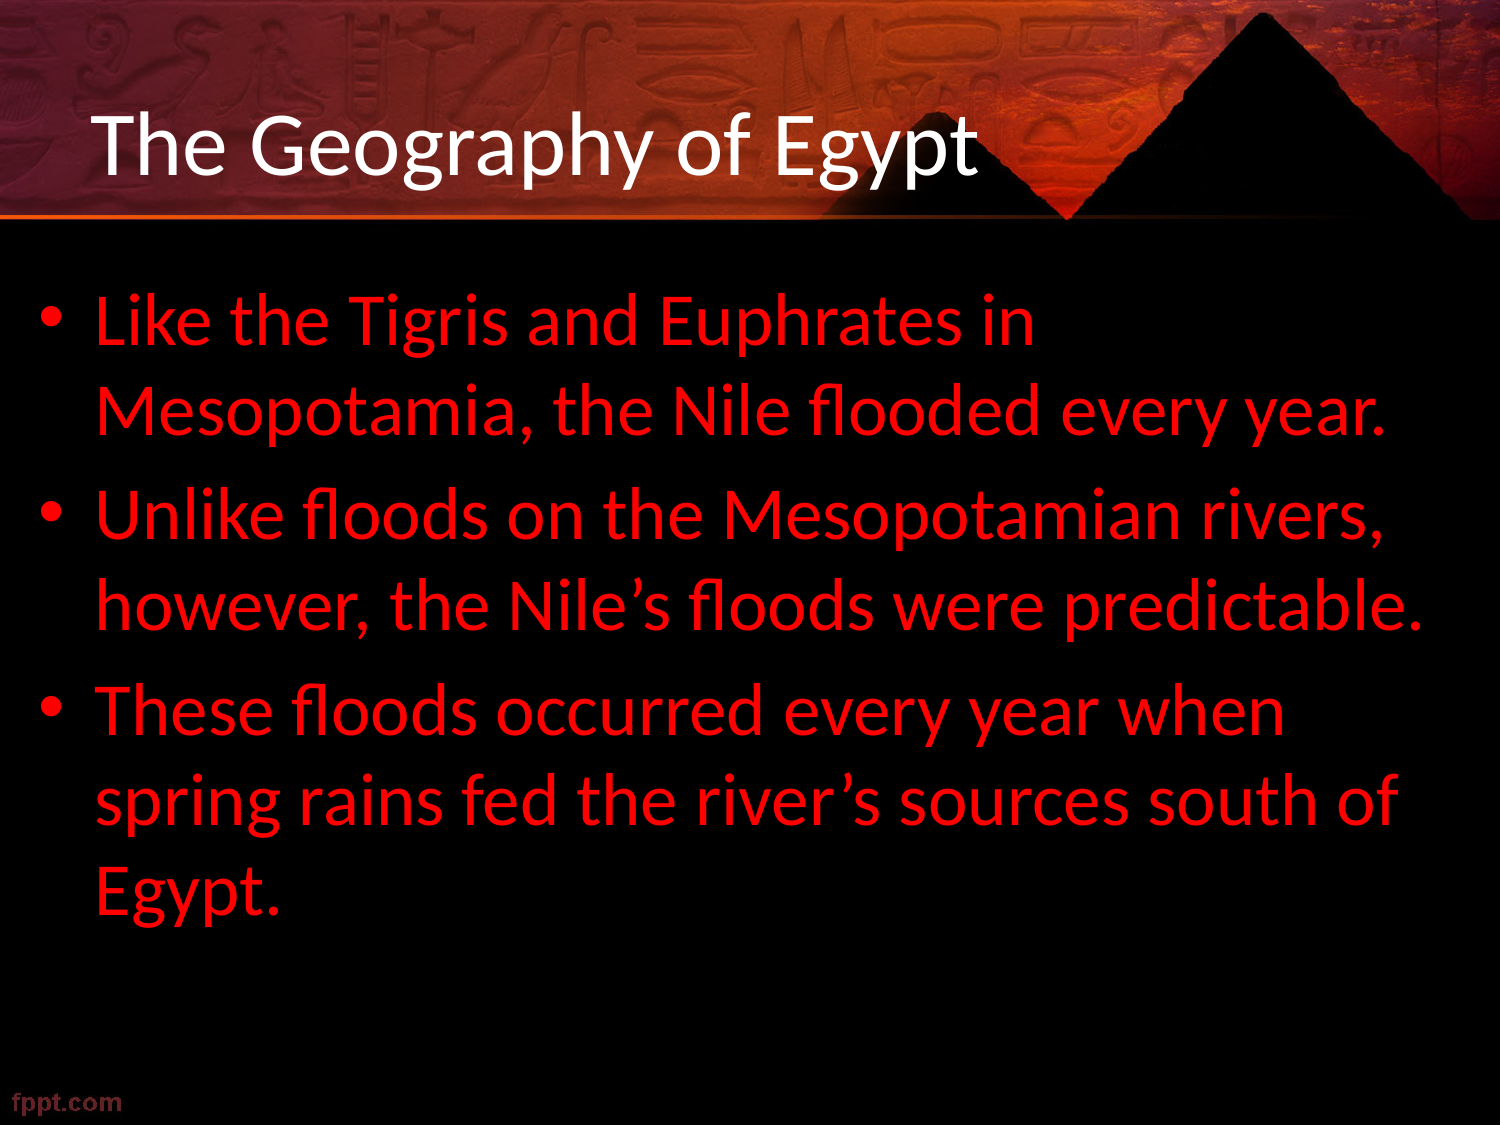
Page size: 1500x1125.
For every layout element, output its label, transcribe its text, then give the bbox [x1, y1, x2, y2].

picture [0, 0, 1500, 1125]
list Like the Tigris and Euphrates in Mesopotamia, the Nile flooded every year. Unlike floods on the Mesopotamian rivers, however, the Nile’s floods were predictable. These floods occurred every year when spring rains fed the river’s sources south of Egypt. [23, 262, 1477, 1089]
title The Geography of Egypt [75, 45, 1425, 233]
